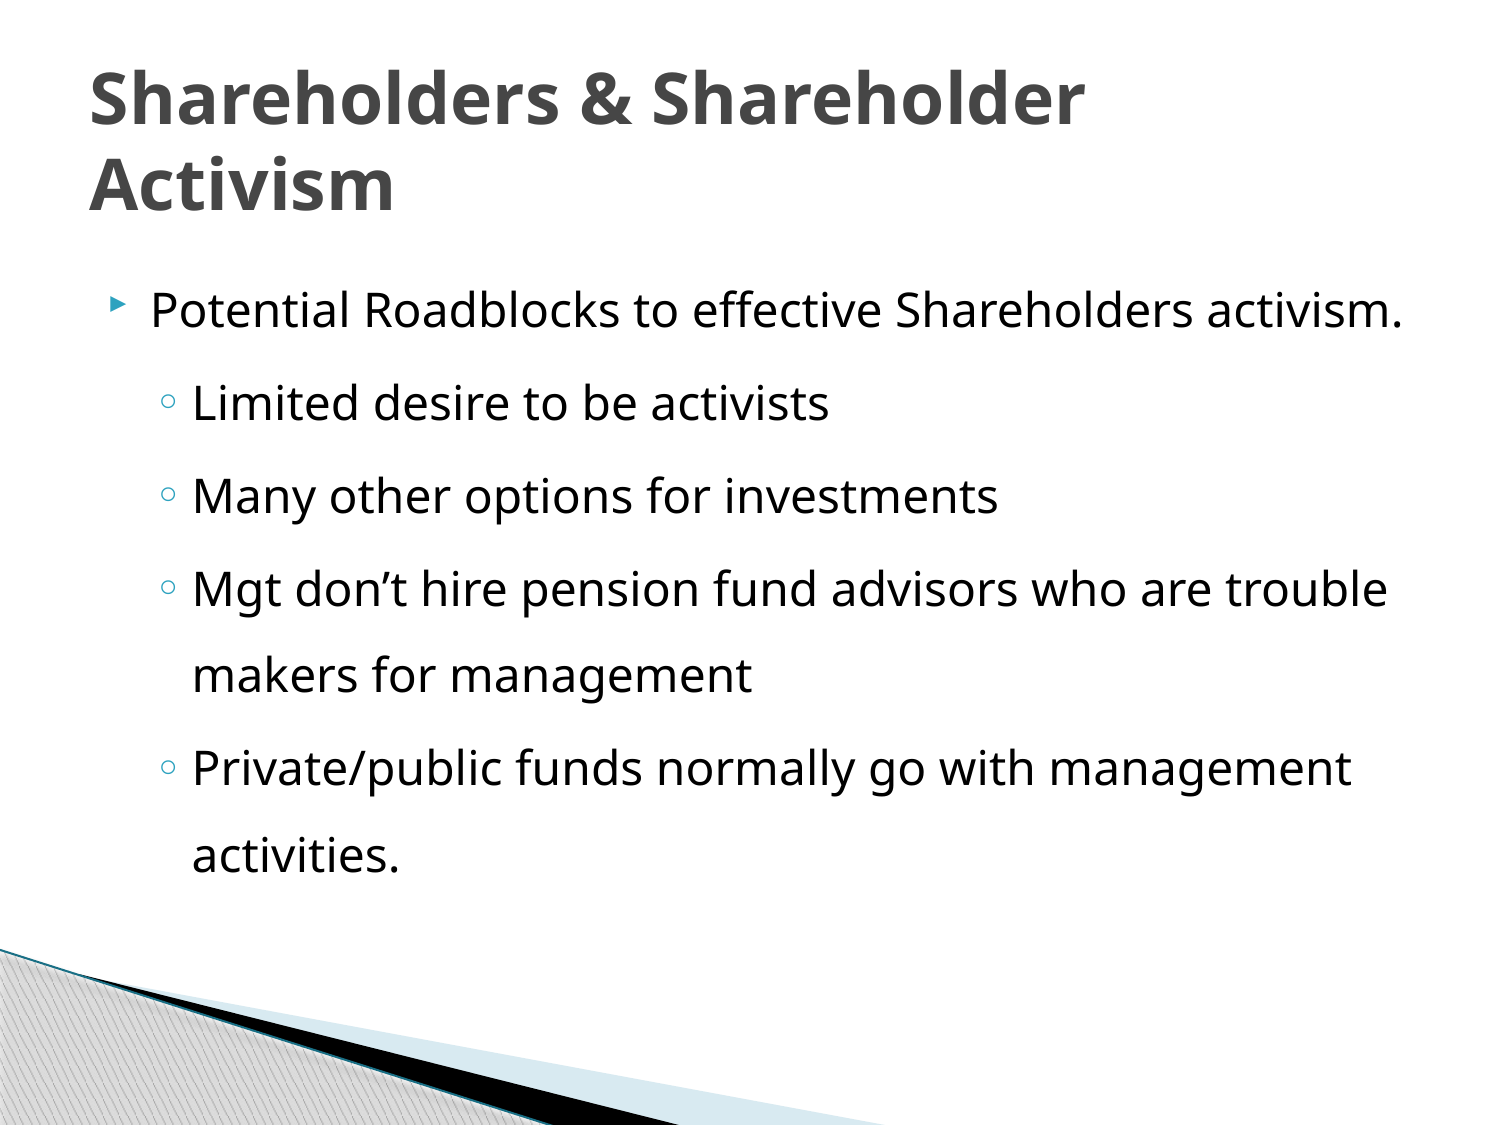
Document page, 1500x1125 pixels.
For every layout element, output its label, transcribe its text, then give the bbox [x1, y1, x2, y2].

title Shareholders & Shareholder Activism [75, 45, 1425, 233]
list Potential Roadblocks to effective Shareholders activism. Limited desire to be activists Many other options for investments Mgt don’t hire pension fund advisors who are trouble makers for management Private/public funds normally go with management activities. [75, 243, 1425, 986]
